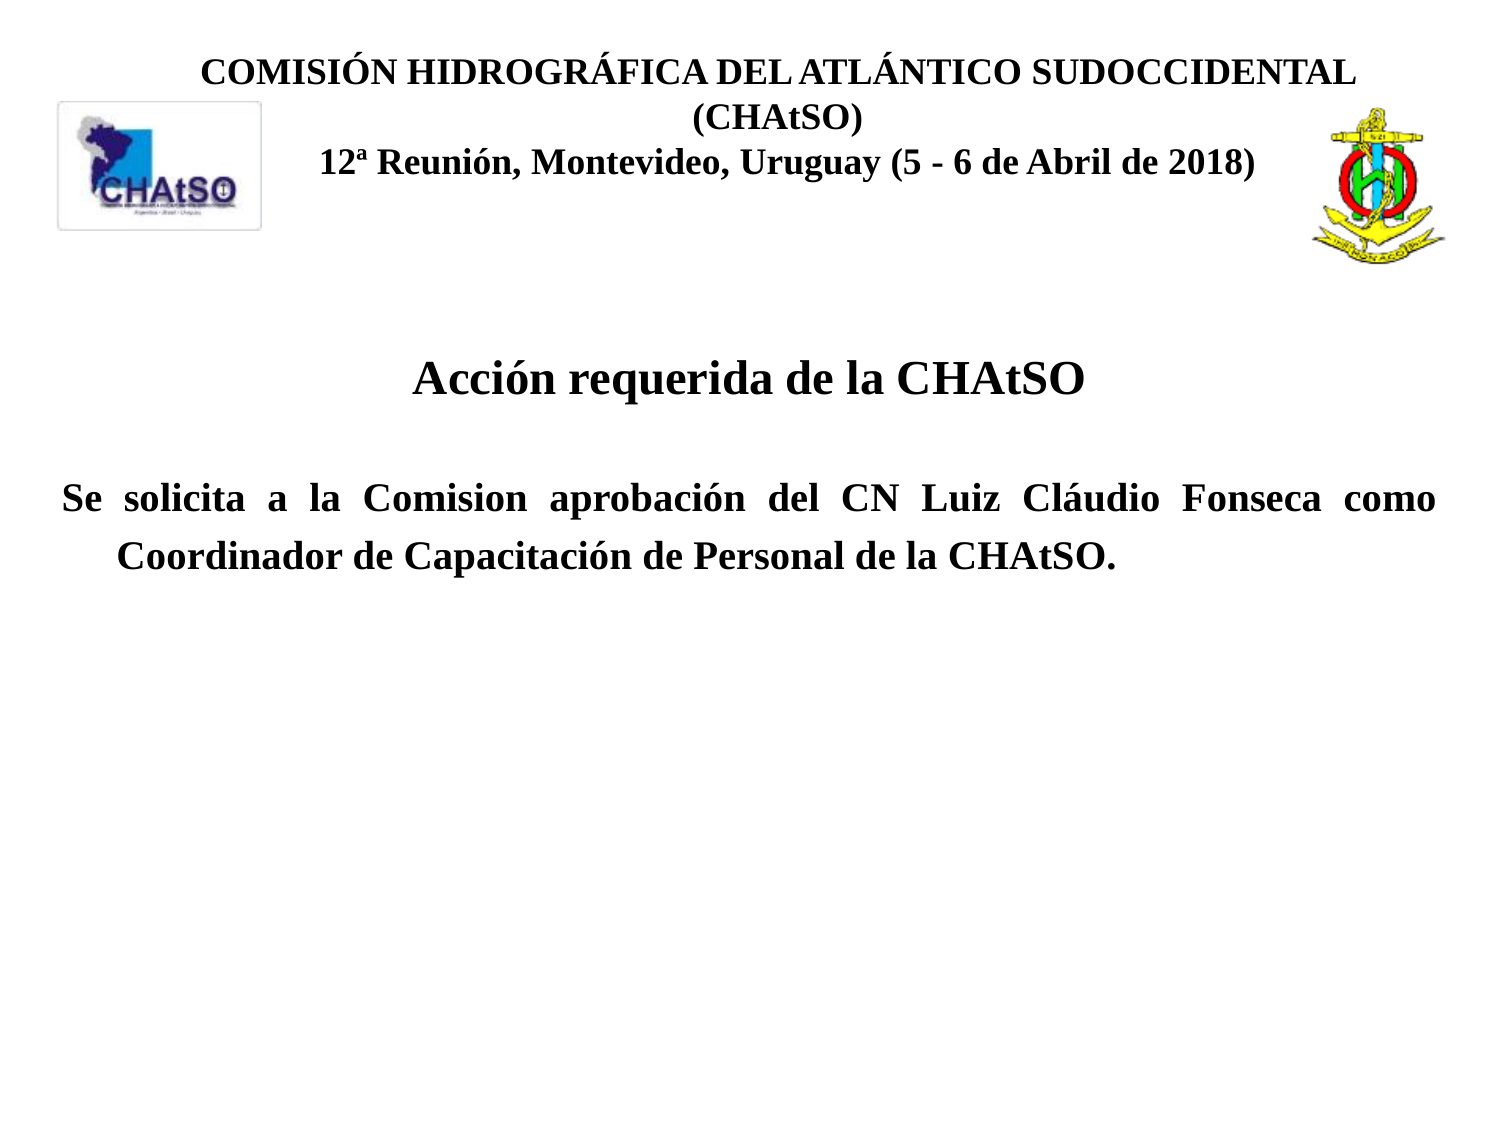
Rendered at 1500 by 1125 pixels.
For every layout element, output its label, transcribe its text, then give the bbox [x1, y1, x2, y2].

text_box Acción requerida de la CHAtSO Se solicita a la Comision aprobación del CN Luiz Cláudio Fonseca como Coordinador de Capacitación de Personal de la CHAtSO. [46, 337, 1454, 667]
text_box COMISIÓN HIDROGRÁFICA DEL ATLÁNTICO SUDOCCIDENTAL (CHAtSO) 12ª Reunión, Montevideo, Uruguay (5 - 6 de Abril de 2018) [168, 40, 1397, 190]
picture [1306, 107, 1447, 272]
picture [56, 101, 262, 231]
